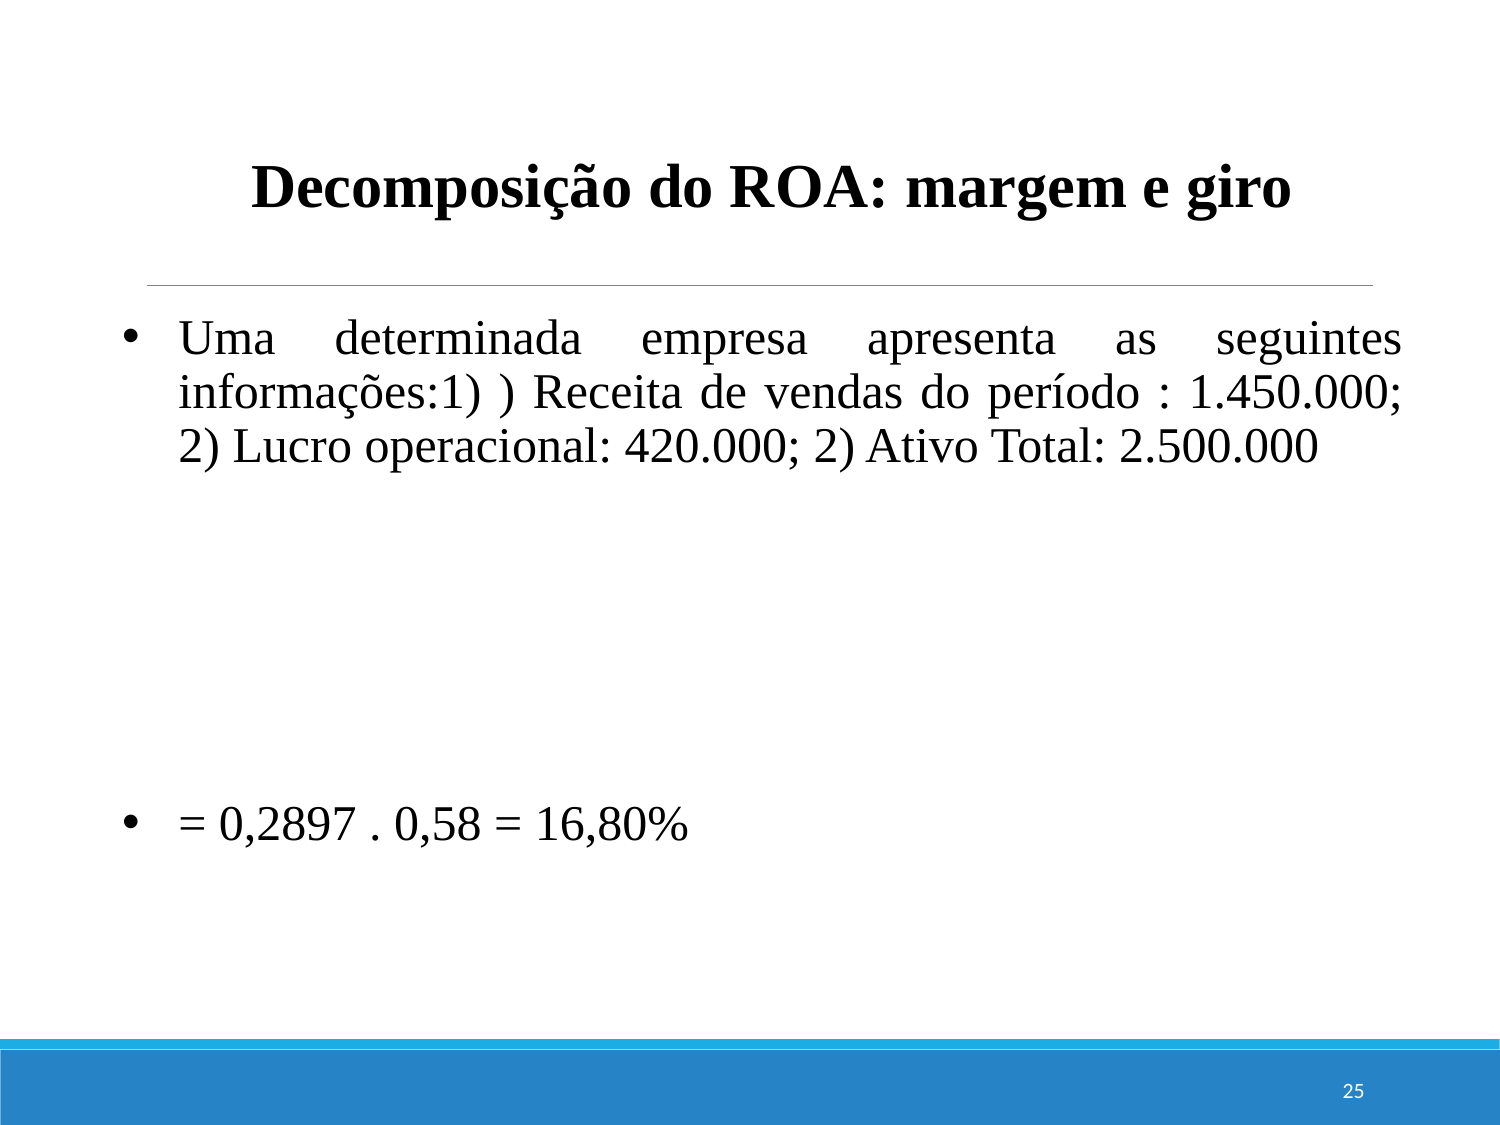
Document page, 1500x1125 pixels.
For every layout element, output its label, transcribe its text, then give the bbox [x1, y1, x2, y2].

text_box [88, 278, 786, 1037]
slide_number 25 [1218, 1059, 1380, 1120]
text_box Decomposição do ROA: margem e giro [135, 66, 1388, 232]
